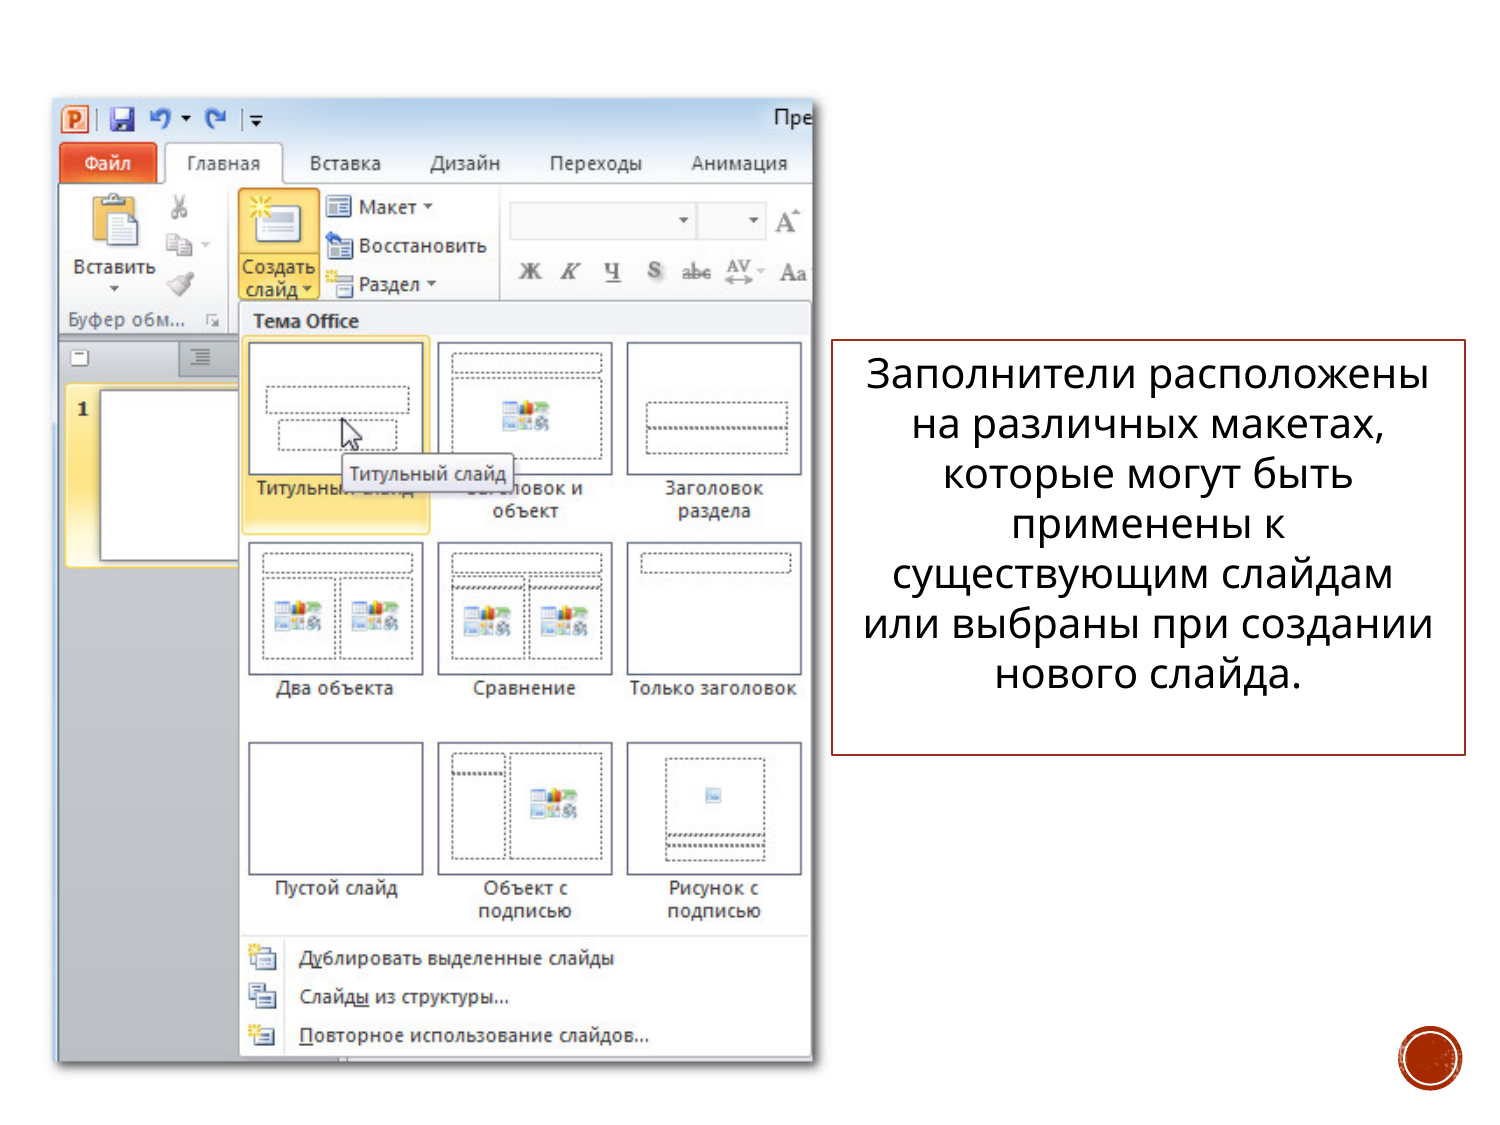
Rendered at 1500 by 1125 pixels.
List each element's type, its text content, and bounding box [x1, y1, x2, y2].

picture [35, 81, 832, 1081]
text_box Заполнители расположены на различных макетах, которые могут быть применены к существующим слайдам или выбраны при создании нового слайда. [833, 339, 1466, 756]
